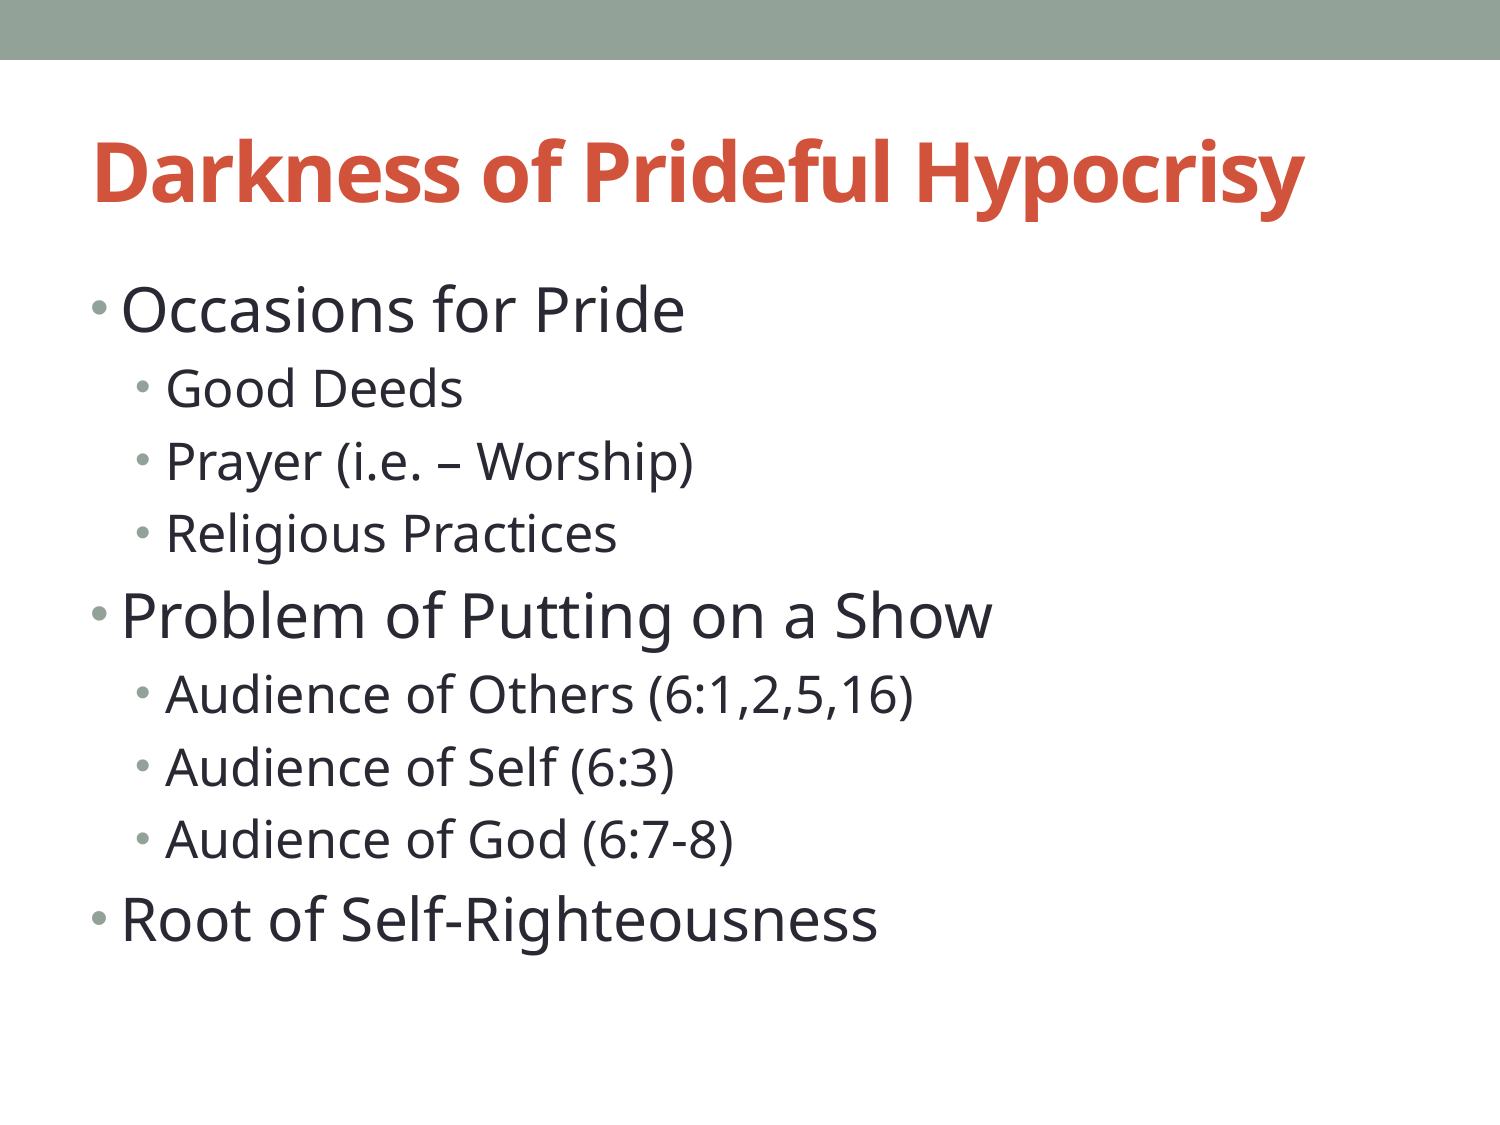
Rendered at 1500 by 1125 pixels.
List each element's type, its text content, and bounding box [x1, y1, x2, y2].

title Darkness of Prideful Hypocrisy [75, 87, 1425, 250]
list Occasions for Pride Good Deeds Prayer (i.e. – Worship) Religious Practices Problem of Putting on a Show Audience of Others (6:1,2,5,16) Audience of Self (6:3) Audience of God (6:7-8) Root of Self-Righteousness [75, 262, 1425, 1063]
